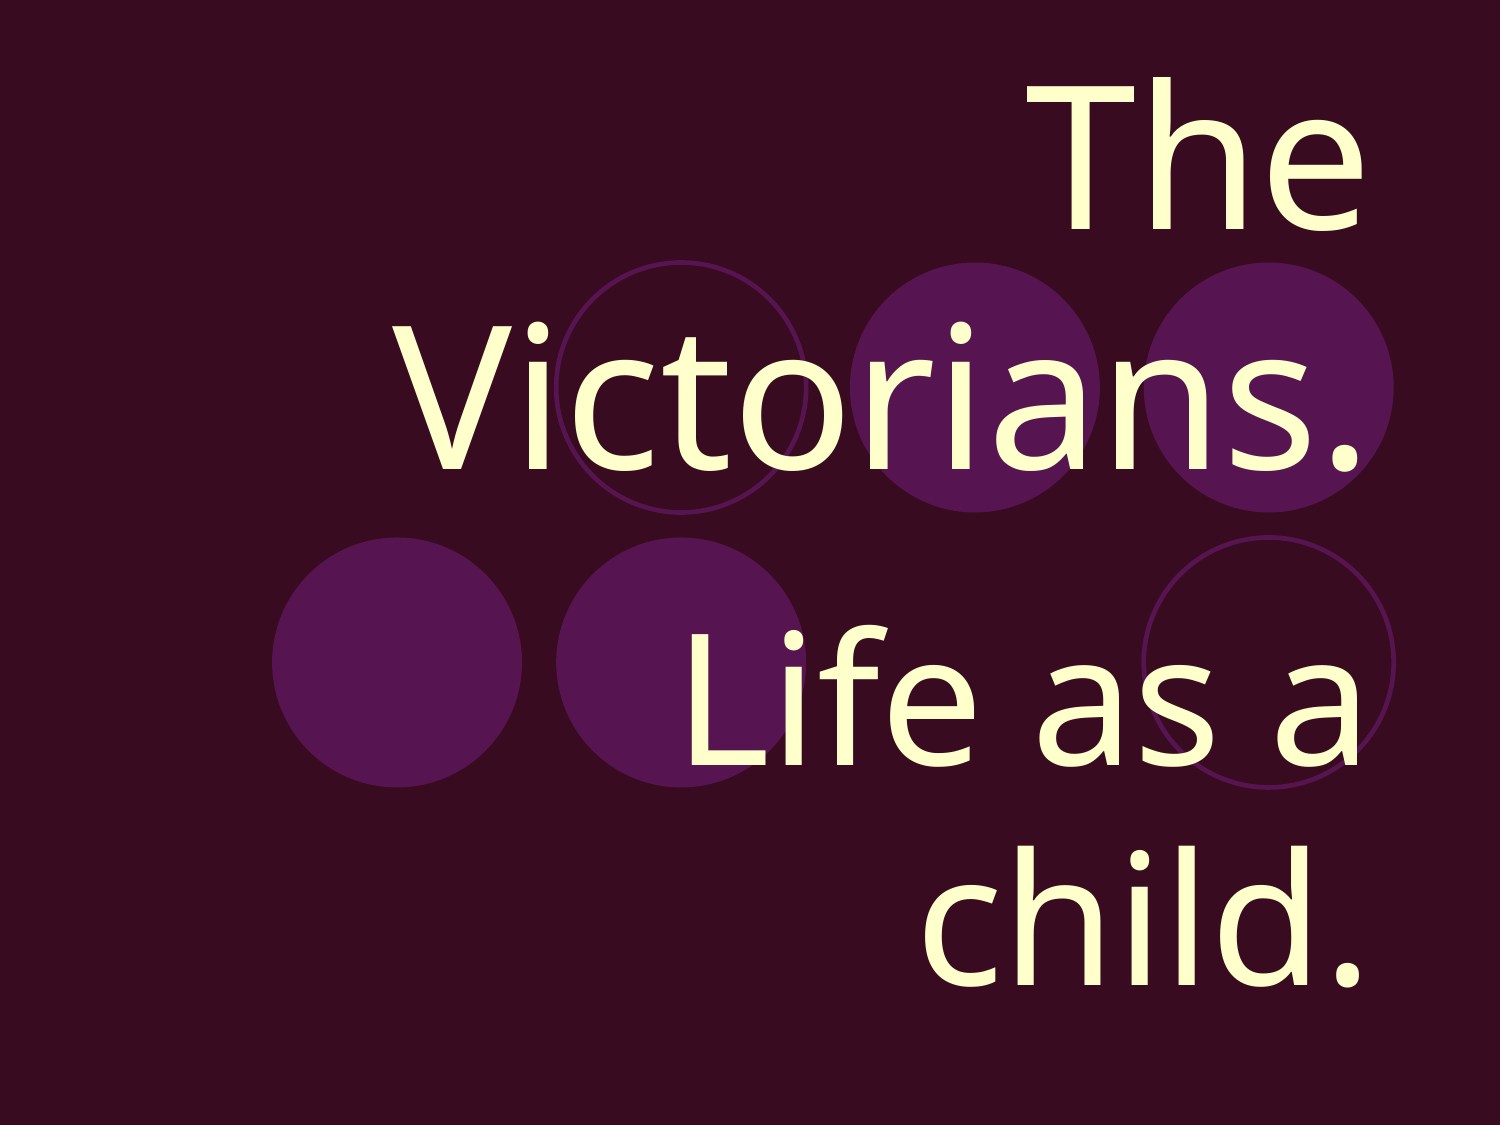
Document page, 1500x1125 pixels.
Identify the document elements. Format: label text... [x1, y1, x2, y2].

subtitle Life as a child. [337, 575, 1388, 863]
title The Victorians. [112, 200, 1388, 518]
